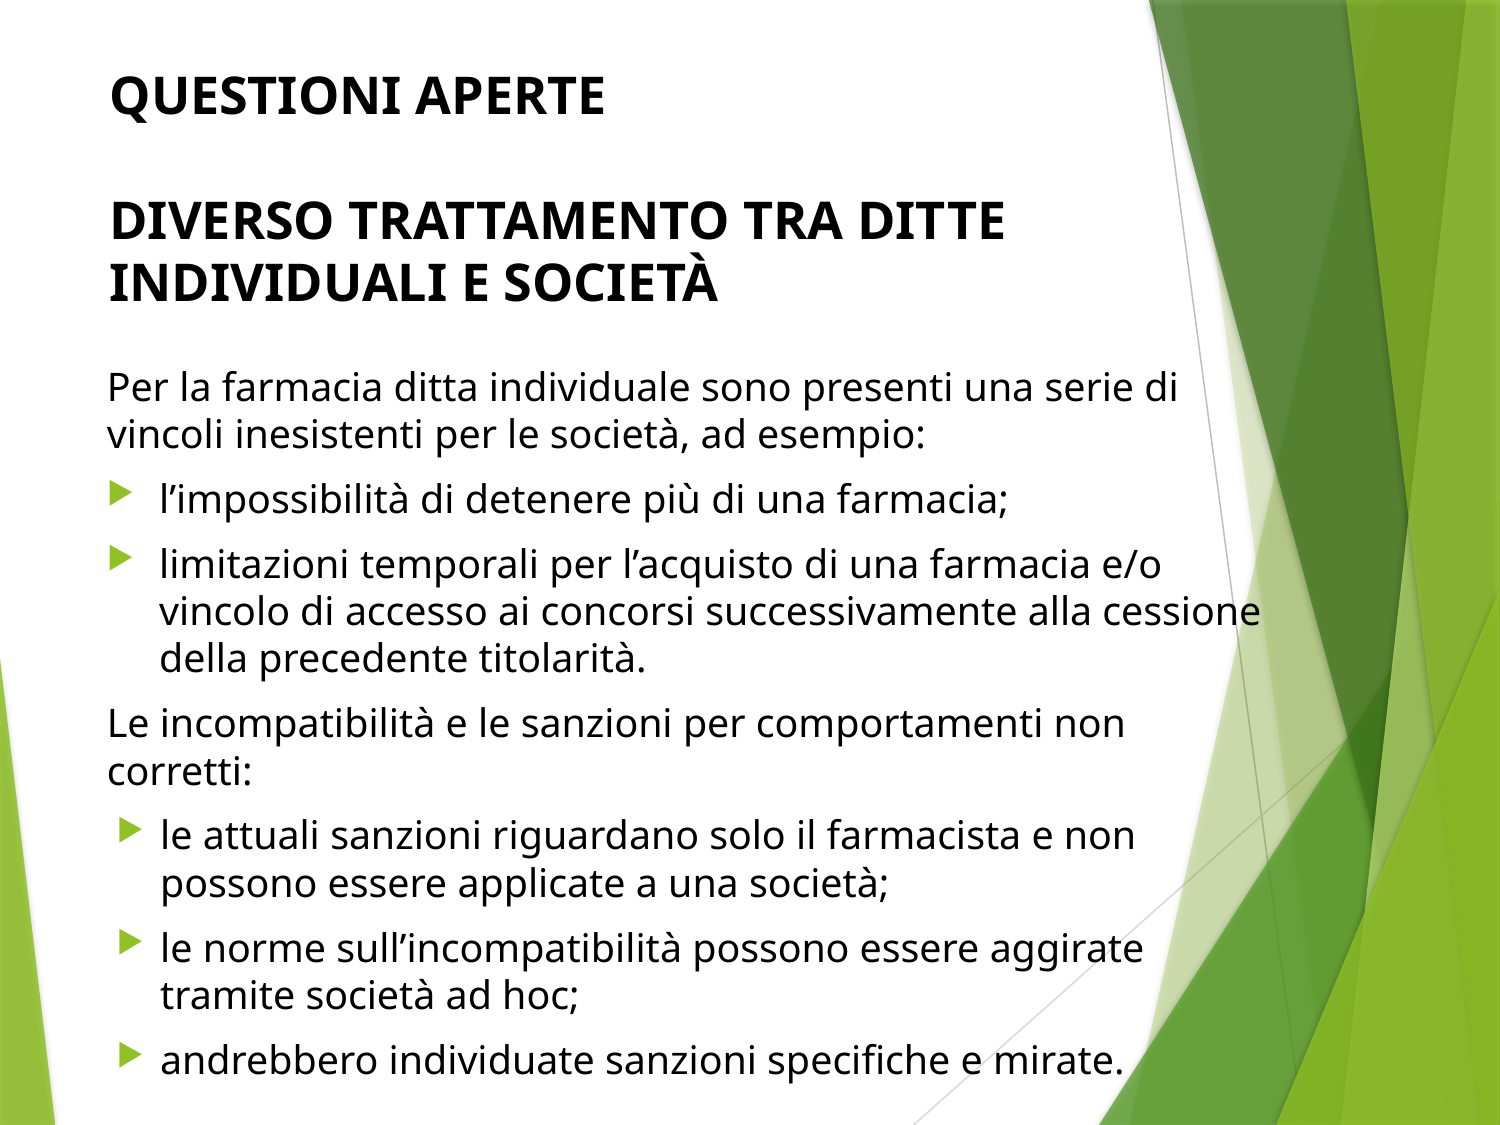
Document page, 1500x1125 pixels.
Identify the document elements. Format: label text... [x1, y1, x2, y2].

title QUESTIONI APERTE DIVERSO TRATTAMENTO TRA DITTE INDIVIDUALI E SOCIETÀ [94, 54, 1376, 294]
list Per la farmacia ditta individuale sono presenti una serie di vincoli inesistenti per le società, ad esempio: l’impossibilità di detenere più di una farmacia; limitazioni temporali per l’acquisto di una farmacia e/o vincolo di accesso ai concorsi successivamente alla cessione della precedente titolarità. Le incompatibilità e le sanzioni per comportamenti non corretti: le attuali sanzioni riguardano solo il farmacista e non possono essere applicate a una società; le norme sull’incompatibilità possono essere aggirate tramite società ad hoc; andrebbero individuate sanzioni specifiche e mirate. [91, 354, 1294, 1094]
